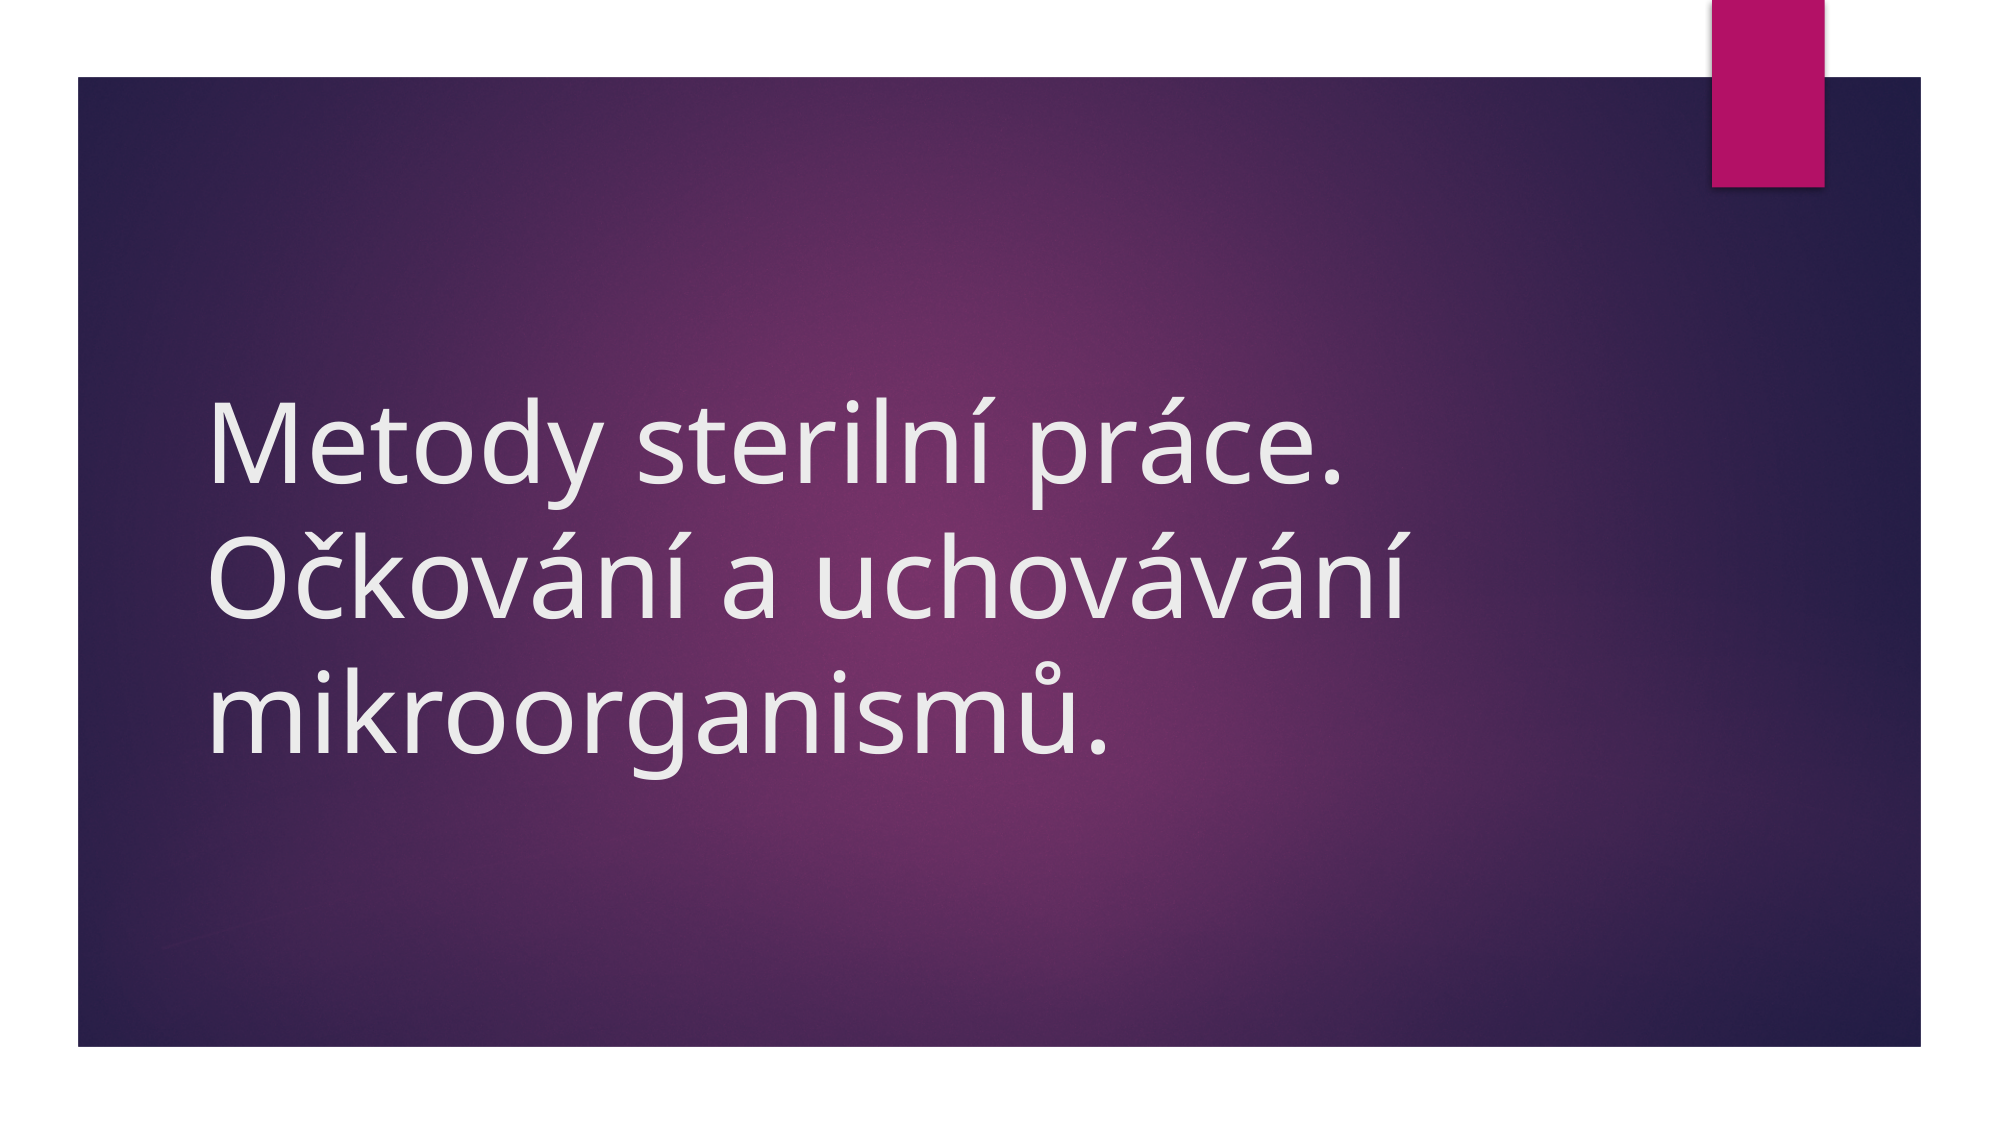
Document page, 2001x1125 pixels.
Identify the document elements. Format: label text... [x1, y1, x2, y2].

title Metody sterilní práce. Očkování a uchovávání mikroorganismů. [189, 344, 1815, 784]
